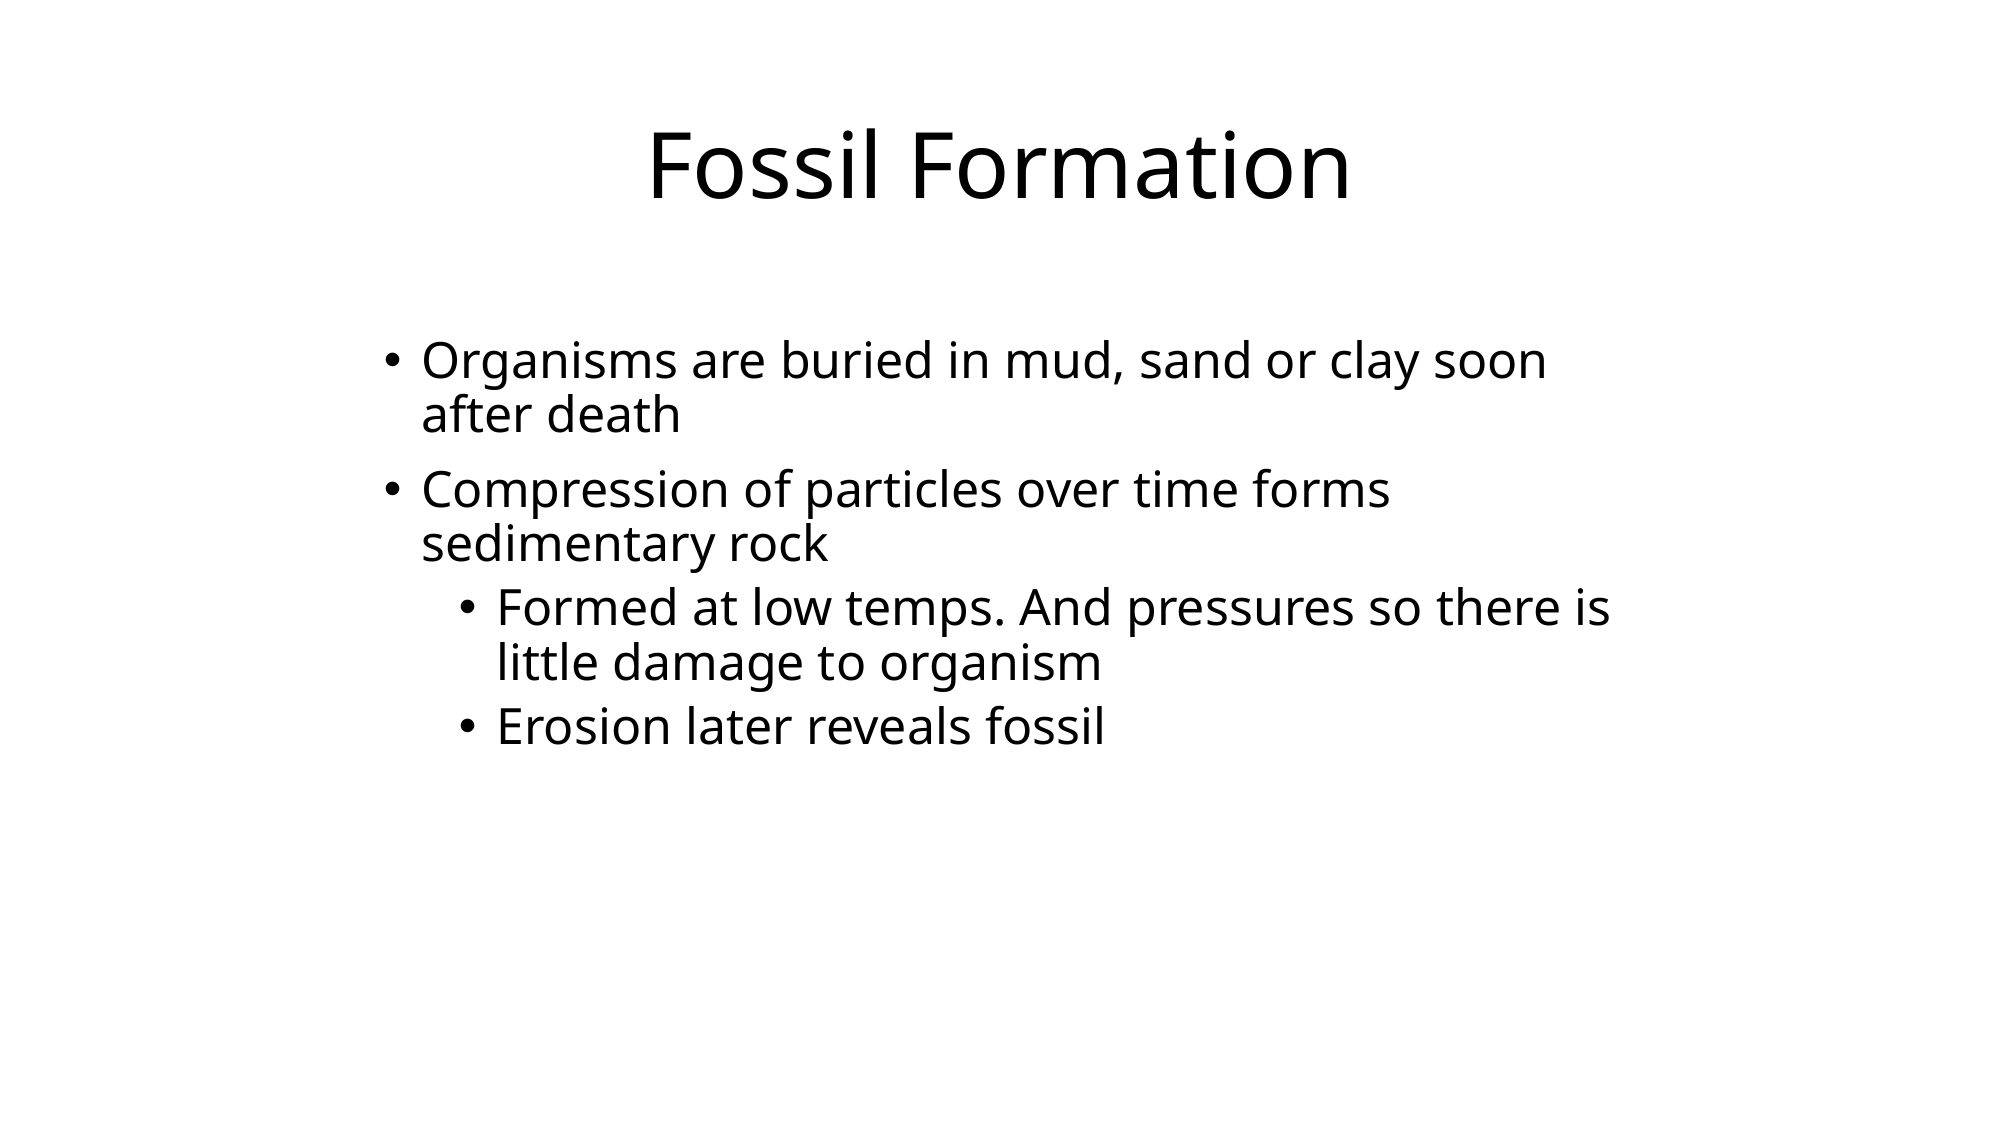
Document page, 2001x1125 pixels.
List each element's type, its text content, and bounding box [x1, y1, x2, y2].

title Fossil Formation [137, 59, 1863, 278]
list Organisms are buried in mud, sand or clay soon after death Compression of particles over time forms sedimentary rock Formed at low temps. And pressures so there is little damage to organism Erosion later reveals fossil [368, 328, 1632, 1014]
